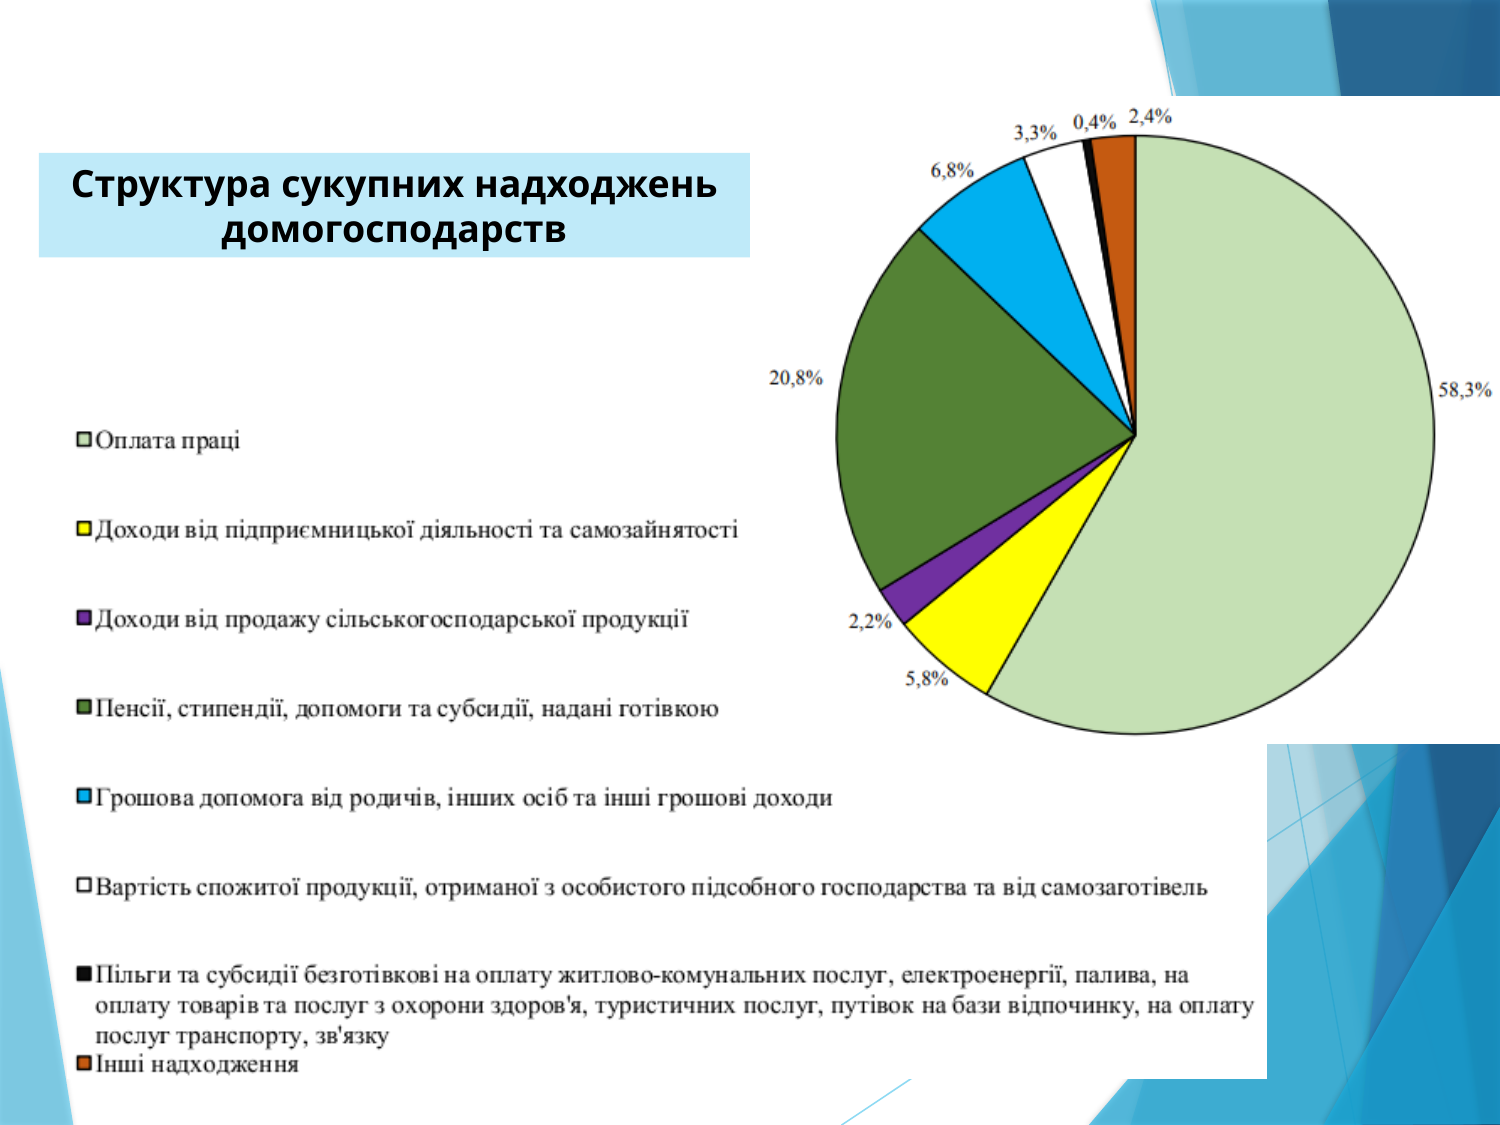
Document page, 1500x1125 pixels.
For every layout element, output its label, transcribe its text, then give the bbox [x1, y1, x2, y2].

picture [67, 96, 1500, 1079]
text_box Структура сукупних надходжень домогосподарств [38, 152, 744, 258]
